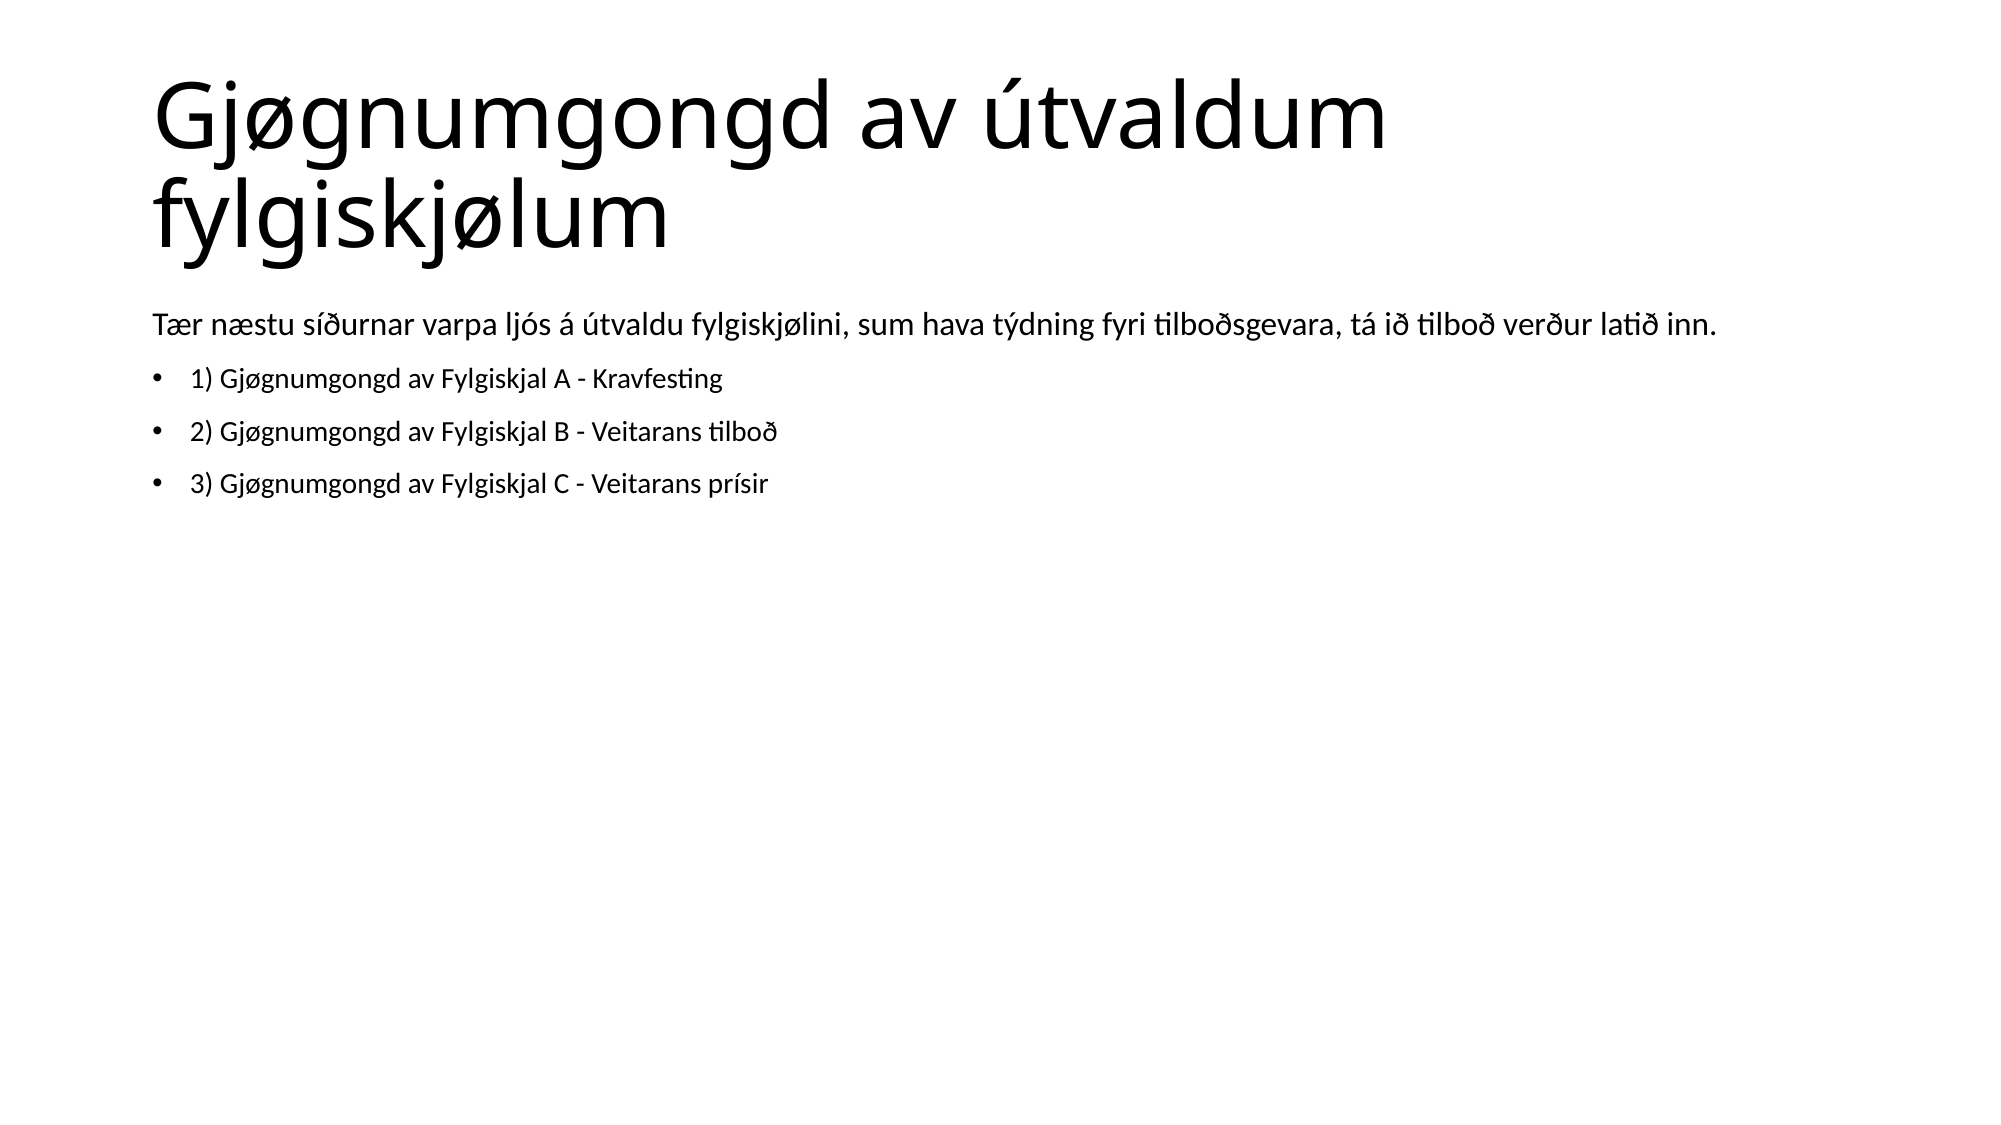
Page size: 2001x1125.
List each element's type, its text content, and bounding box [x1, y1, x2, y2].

title Gjøgnumgongd av útvaldum fylgiskjølum [137, 59, 1863, 278]
list Tær næstu síðurnar varpa ljós á útvaldu fylgiskjølini, sum hava týdning fyri tilboðsgevara, tá ið tilboð verður latið inn. 1) Gjøgnumgongd av Fylgiskjal A - Kravfesting 2) Gjøgnumgongd av Fylgiskjal B - Veitarans tilboð 3) Gjøgnumgongd av Fylgiskjal C - Veitarans prísir [137, 299, 1863, 1014]
